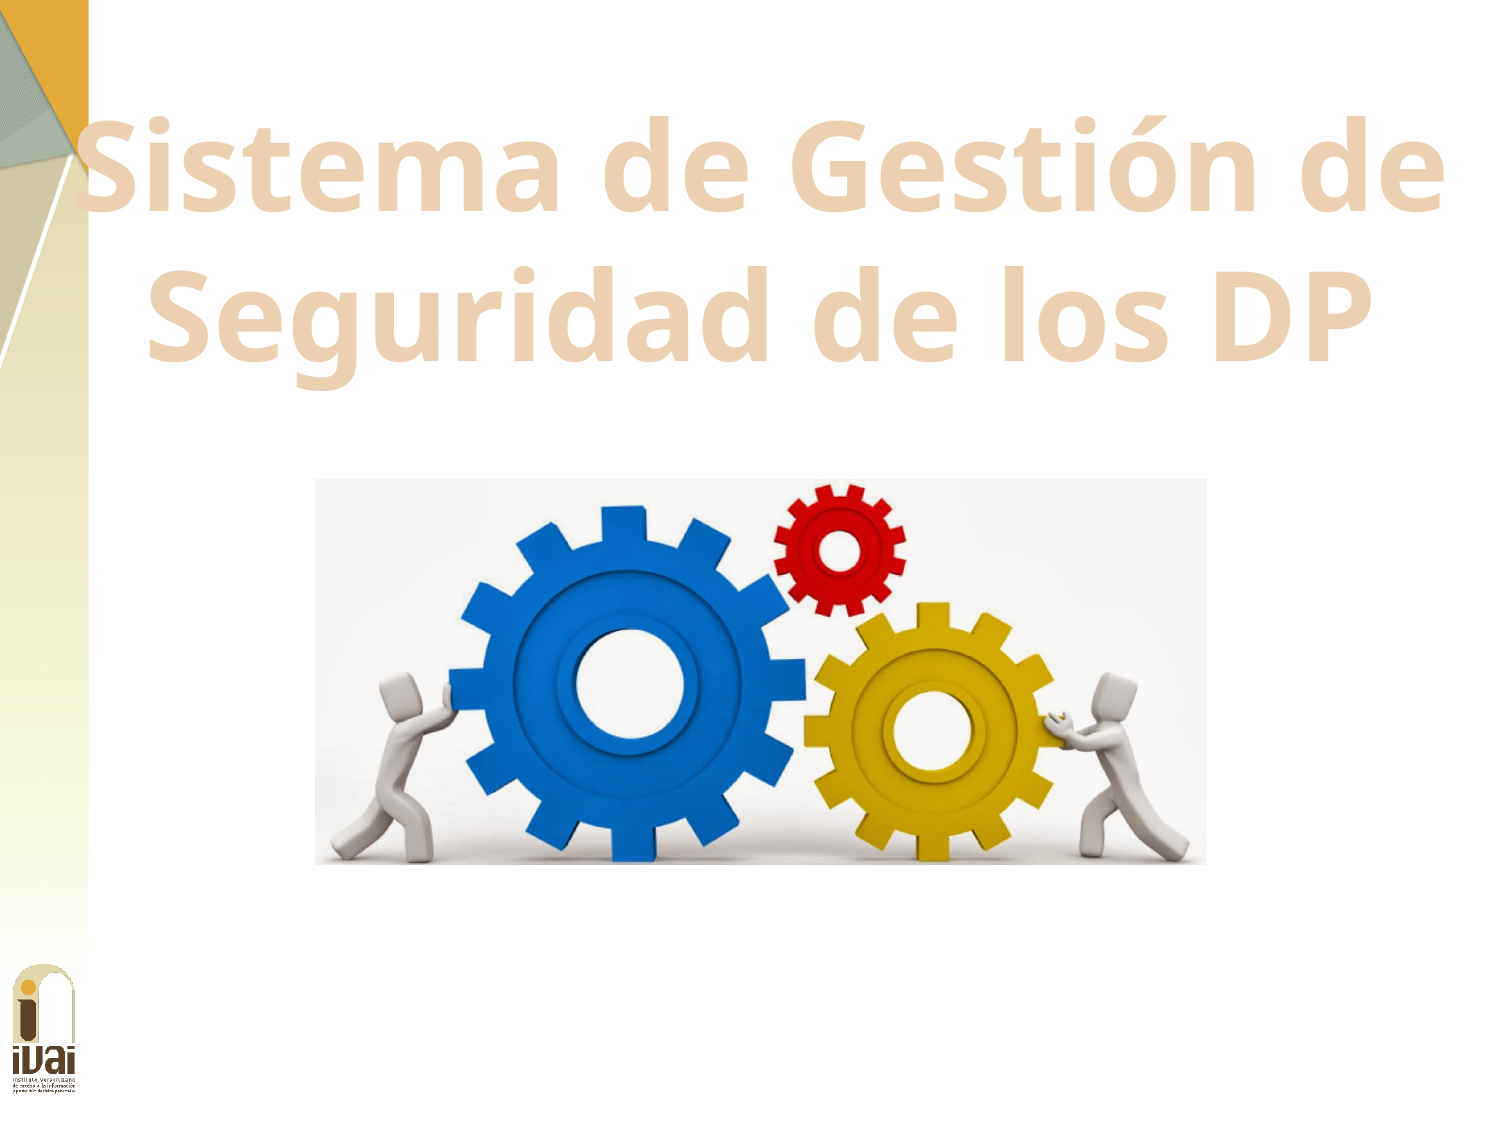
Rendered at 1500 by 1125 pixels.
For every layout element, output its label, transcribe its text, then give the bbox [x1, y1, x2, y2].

picture [314, 479, 1208, 866]
text_box Sistema de Gestión de Seguridad de los DP [22, 79, 1500, 395]
picture [0, 0, 88, 1094]
